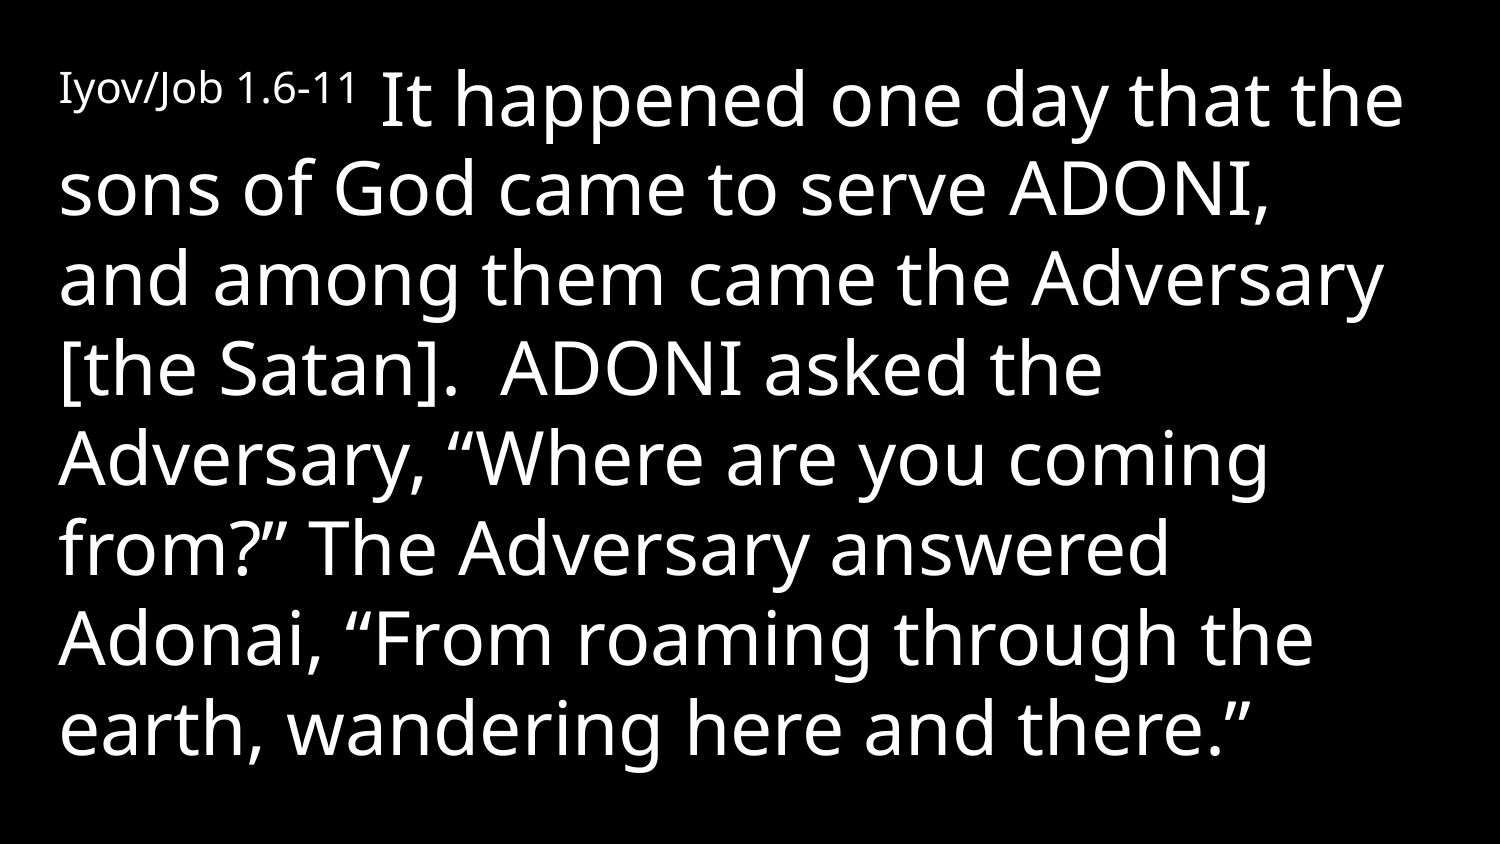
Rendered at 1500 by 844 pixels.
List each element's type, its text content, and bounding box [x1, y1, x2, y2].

list Iyov/Job 1.6-11 It happened one day that the sons of God came to serve Adoni, and among them came the Adversary [the Satan]. Adoni asked the Adversary, “Where are you coming from?” The Adversary answered Adonai, “From roaming through the earth, wandering here and there.” [50, 46, 1425, 810]
